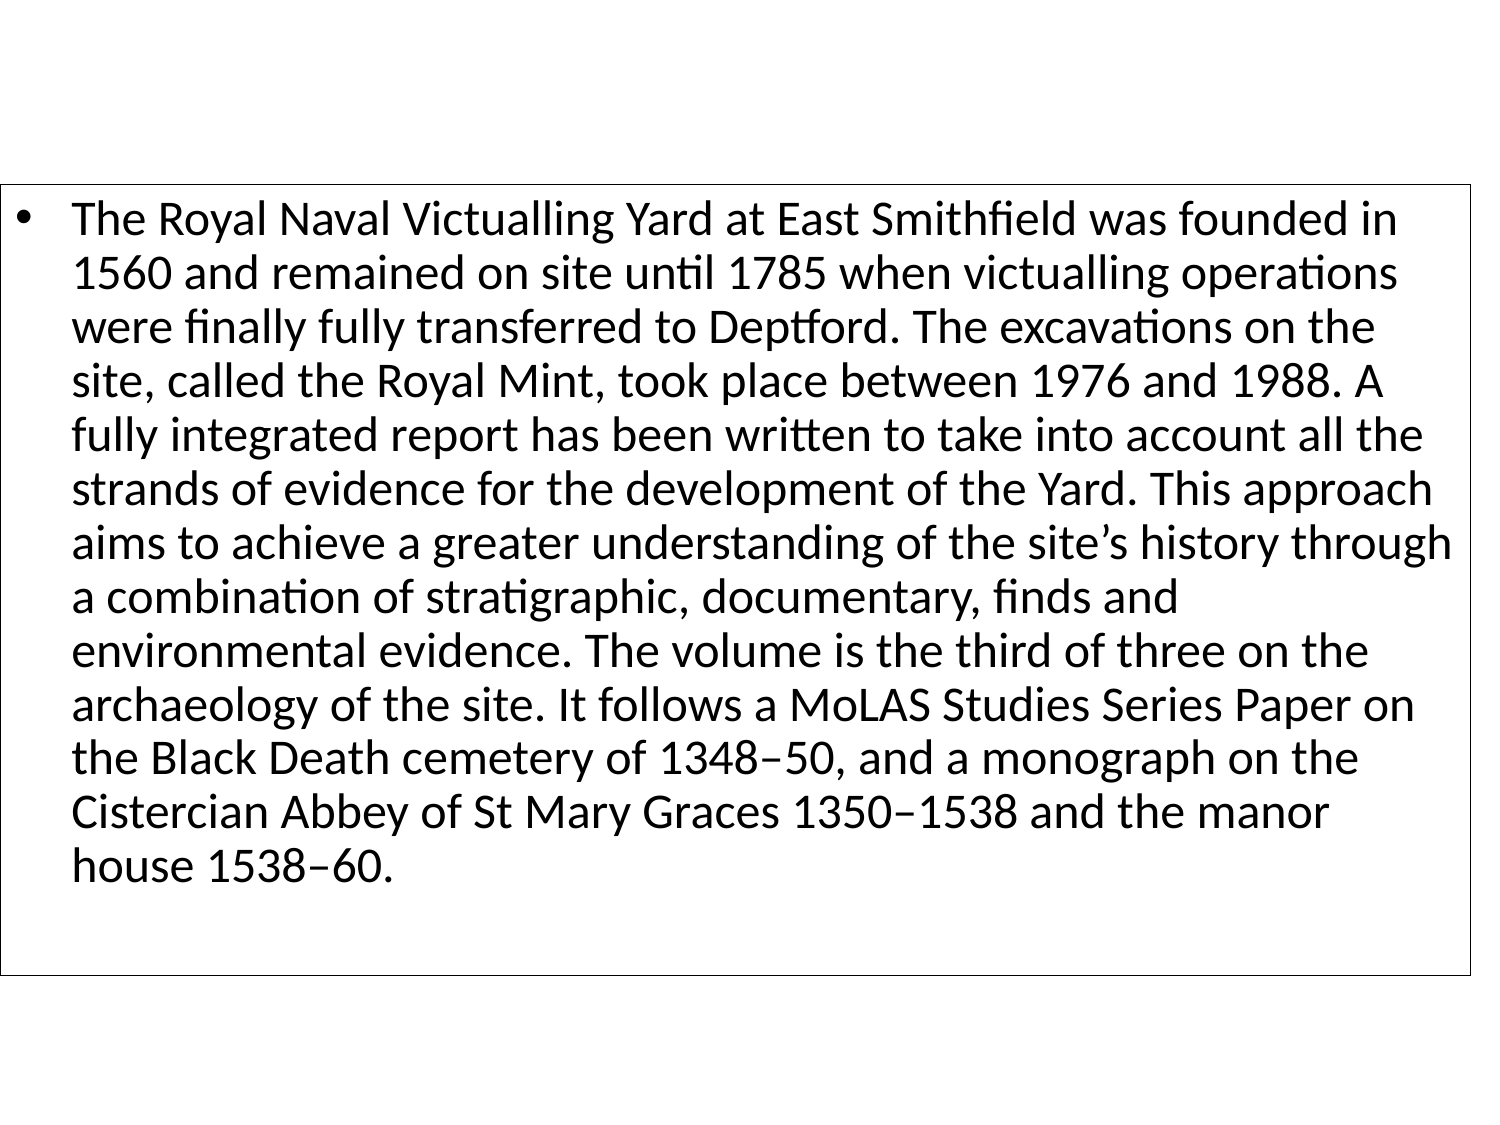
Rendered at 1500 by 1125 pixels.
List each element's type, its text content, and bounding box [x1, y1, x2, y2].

list The Royal Naval Victualling Yard at East Smithfield was founded in 1560 and remained on site until 1785 when victualling operations were finally fully transferred to Deptford. The excavations on the site, called the Royal Mint, took place between 1976 and 1988. A fully integrated report has been written to take into account all the strands of evidence for the development of the Yard. This approach aims to achieve a greater understanding of the site’s history through a combination of stratigraphic, documentary, finds and environmental evidence. The volume is the third of three on the archaeology of the site. It follows a MoLAS Studies Series Paper on the Black Death cemetery of 1348–50, and a monograph on the Cistercian Abbey of St Mary Graces 1350–1538 and the manor house 1538–60. [0, 184, 1471, 976]
